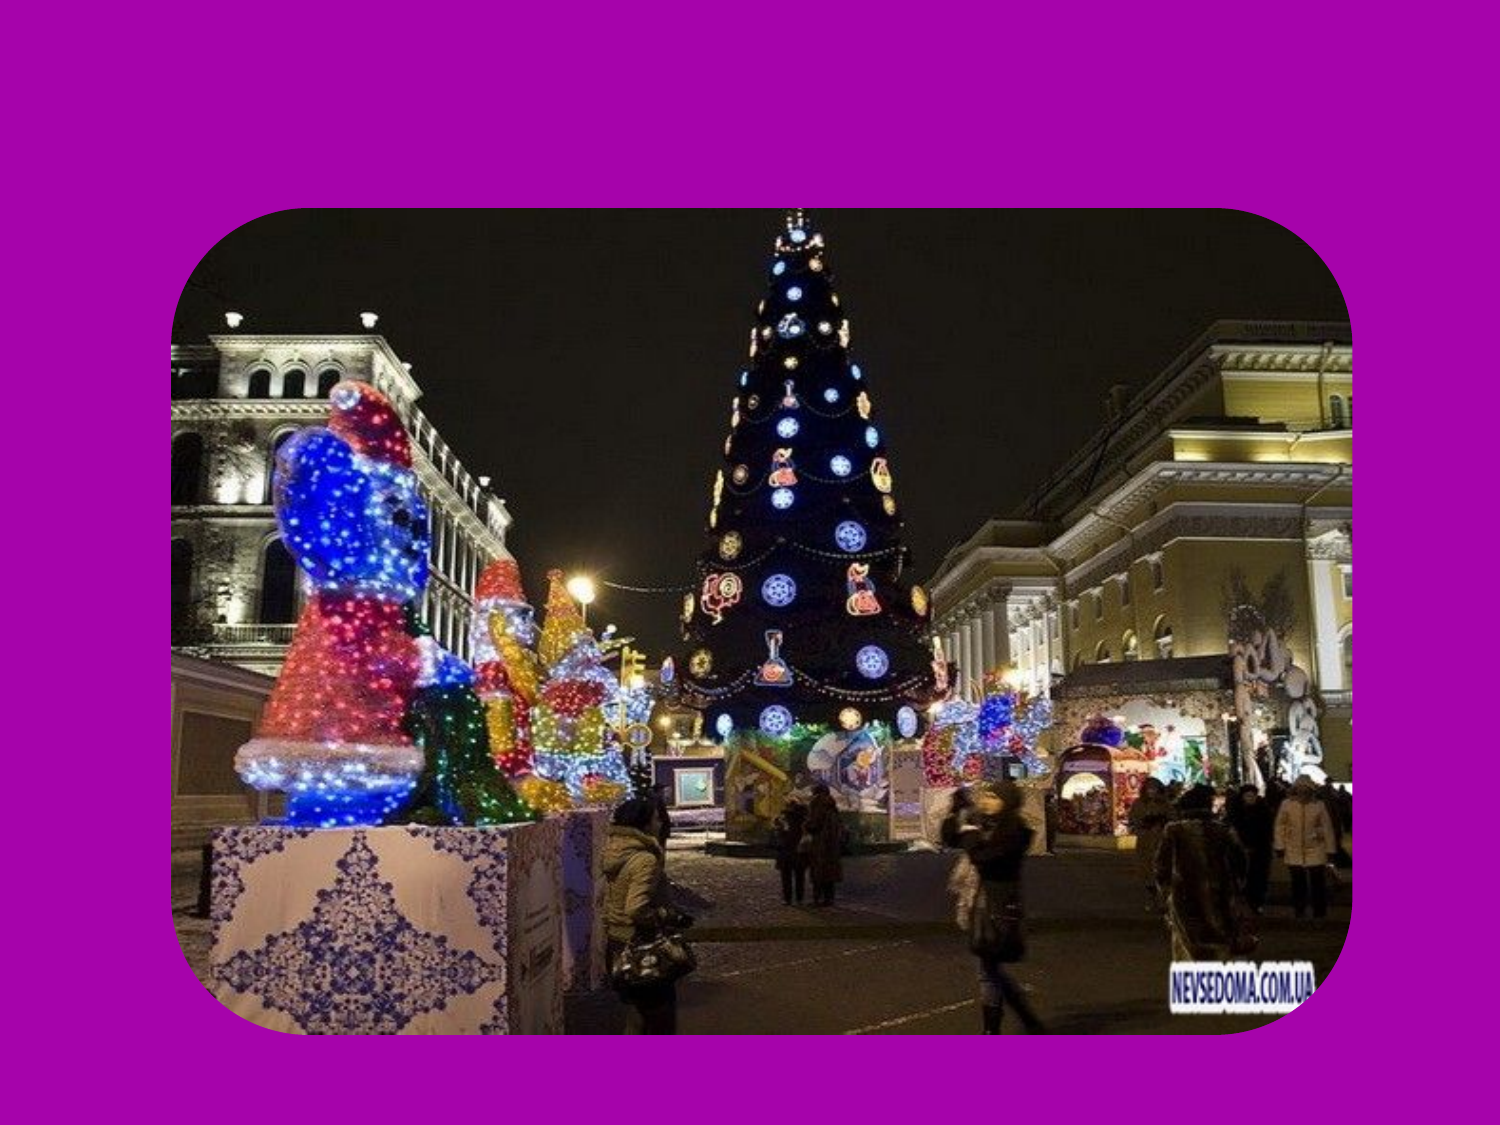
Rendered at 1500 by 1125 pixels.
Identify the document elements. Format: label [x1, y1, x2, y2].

list [170, 207, 1353, 1036]
